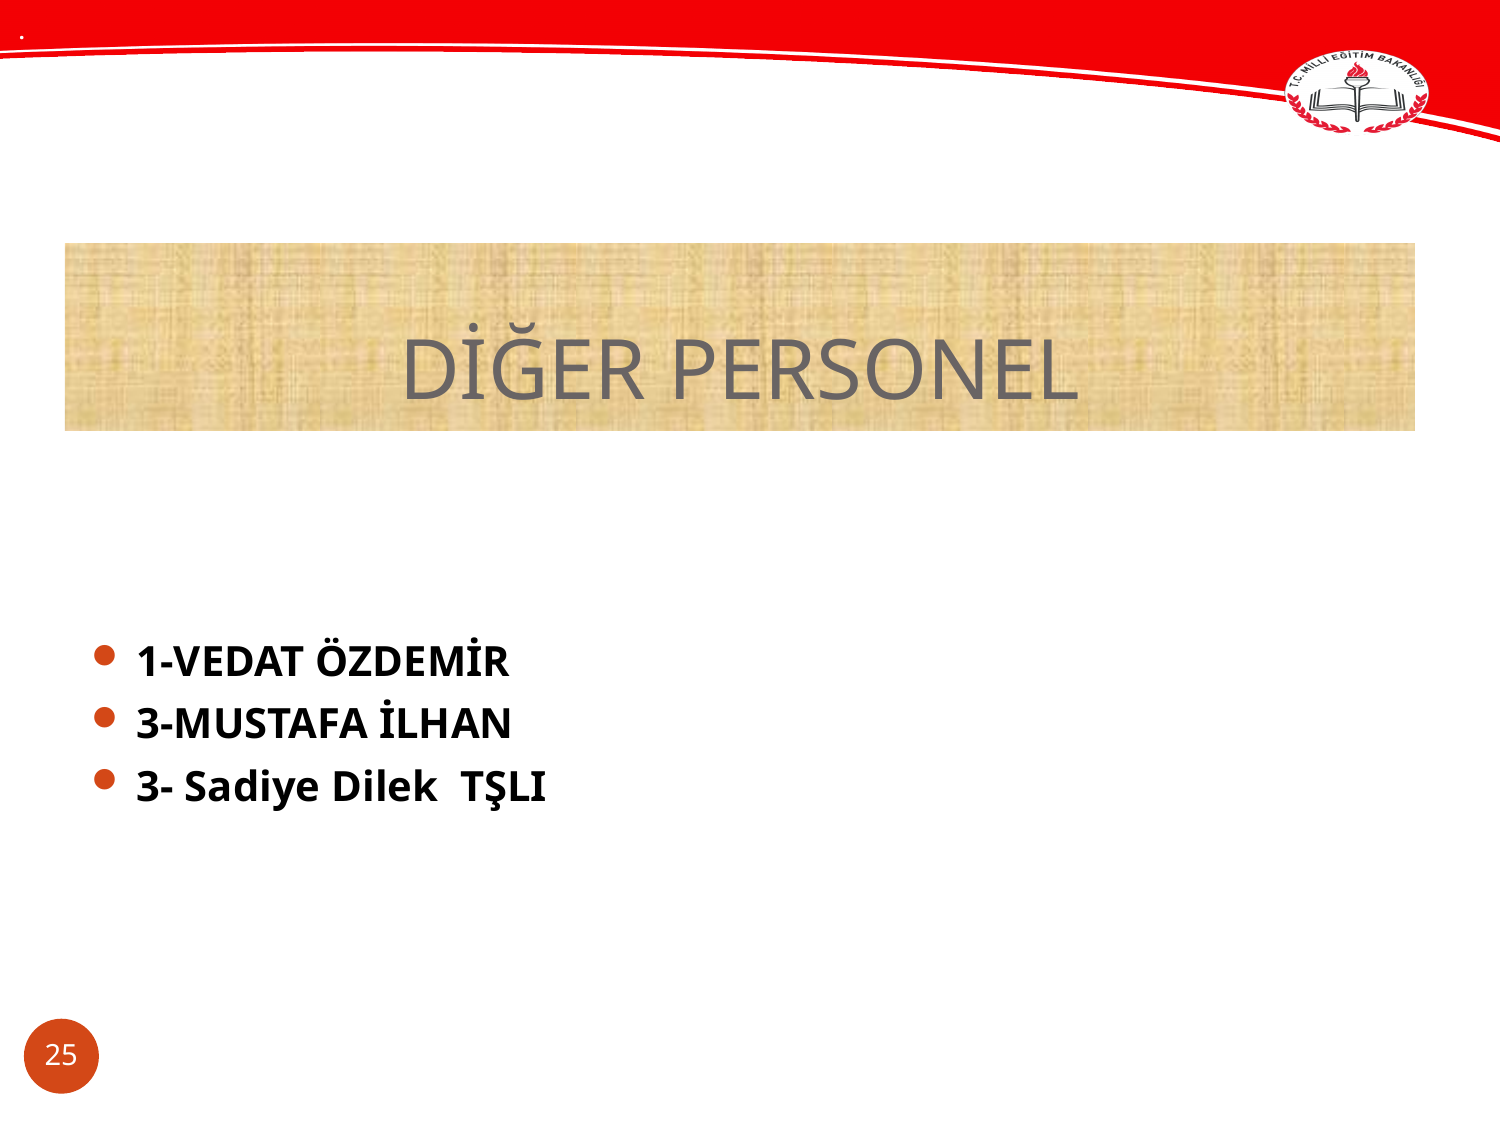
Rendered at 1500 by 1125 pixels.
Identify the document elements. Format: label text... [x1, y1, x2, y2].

title DİĞER PERSONEL [64, 243, 1415, 431]
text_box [0, 0, 1500, 143]
slide_number 25 [23, 1018, 98, 1094]
list 1-VEDAT ÖZDEMİR 3-MUSTAFA İLHAN 3- Sadiye Dilek TŞLI [76, 503, 1442, 1067]
